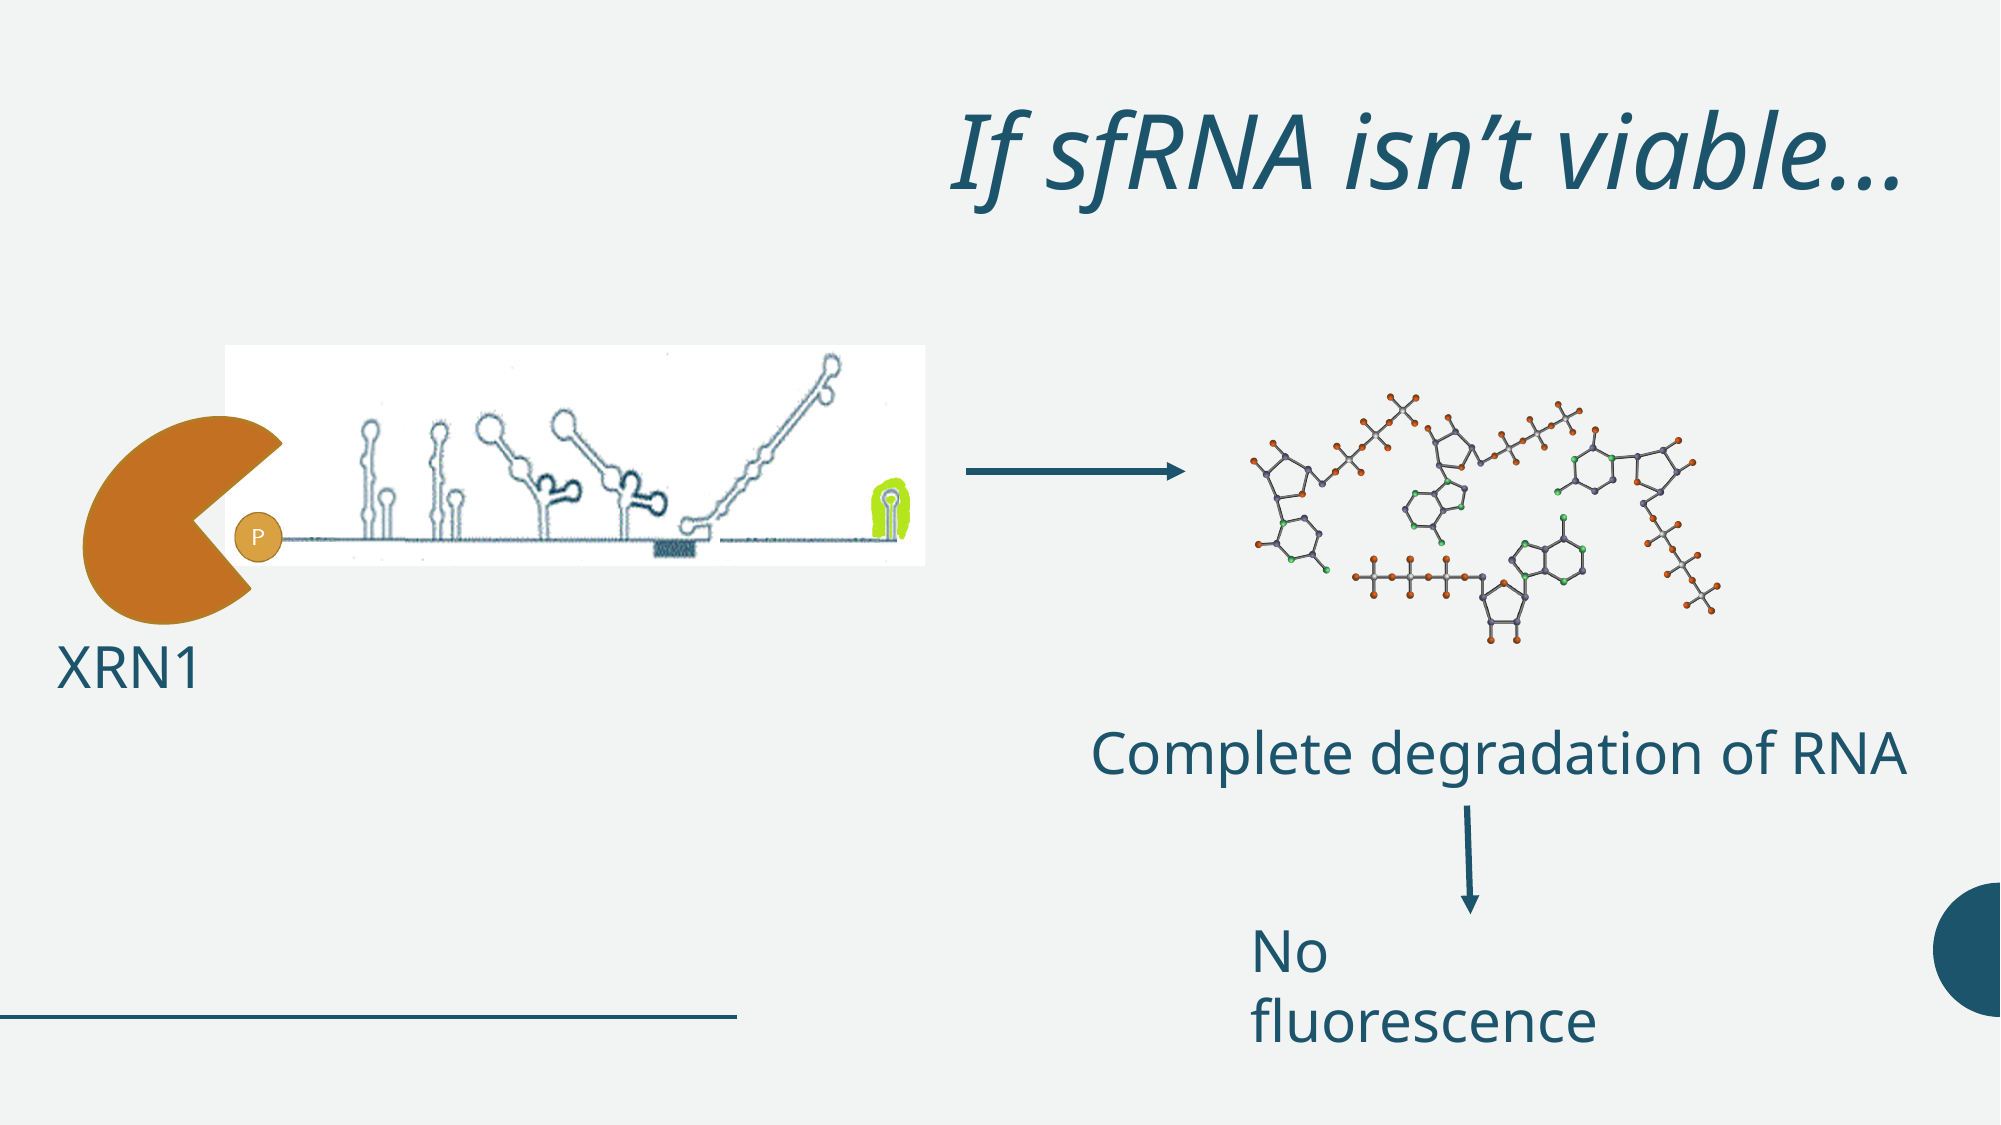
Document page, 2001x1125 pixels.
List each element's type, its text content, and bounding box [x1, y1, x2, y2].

text_box [82, 416, 252, 623]
text_box No fluorescence [1235, 906, 1696, 1062]
title If sfRNA isn’t viable… [125, 91, 1926, 231]
text_box Complete degradation of RNA [1075, 709, 1955, 794]
picture [1210, 347, 1769, 650]
picture [224, 345, 926, 567]
text_box XRN1 [43, 623, 330, 708]
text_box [1466, 805, 1471, 915]
